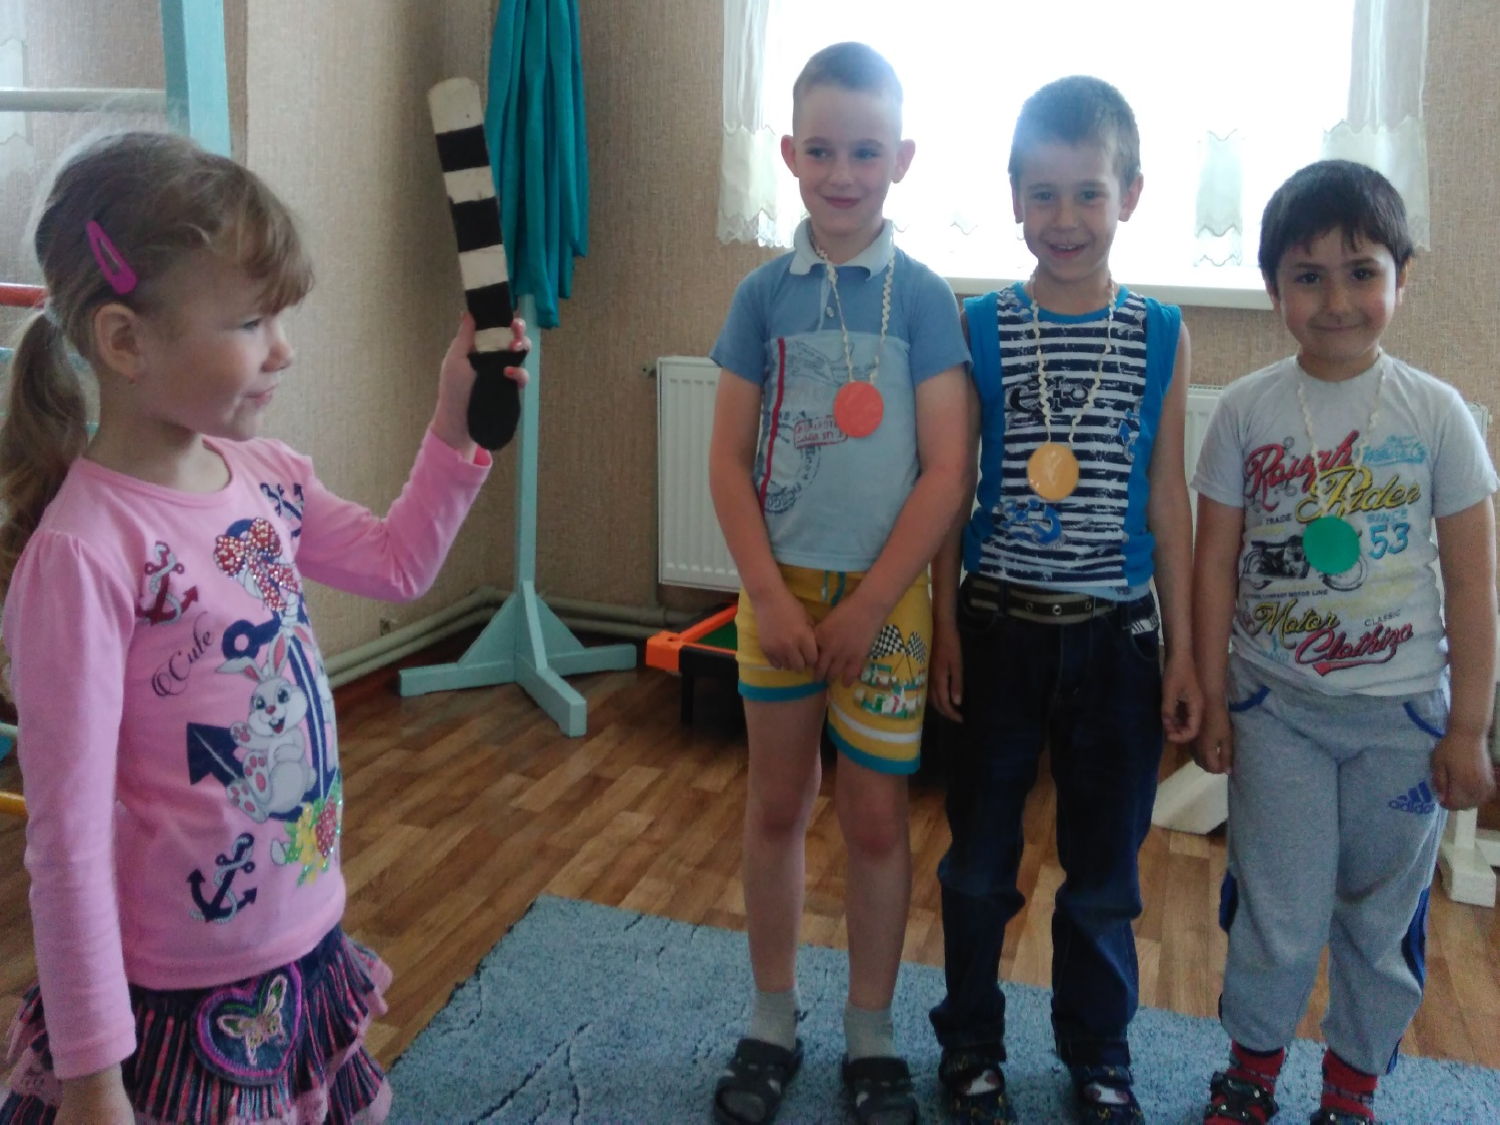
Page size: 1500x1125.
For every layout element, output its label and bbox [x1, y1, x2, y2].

list [0, 0, 1500, 1125]
